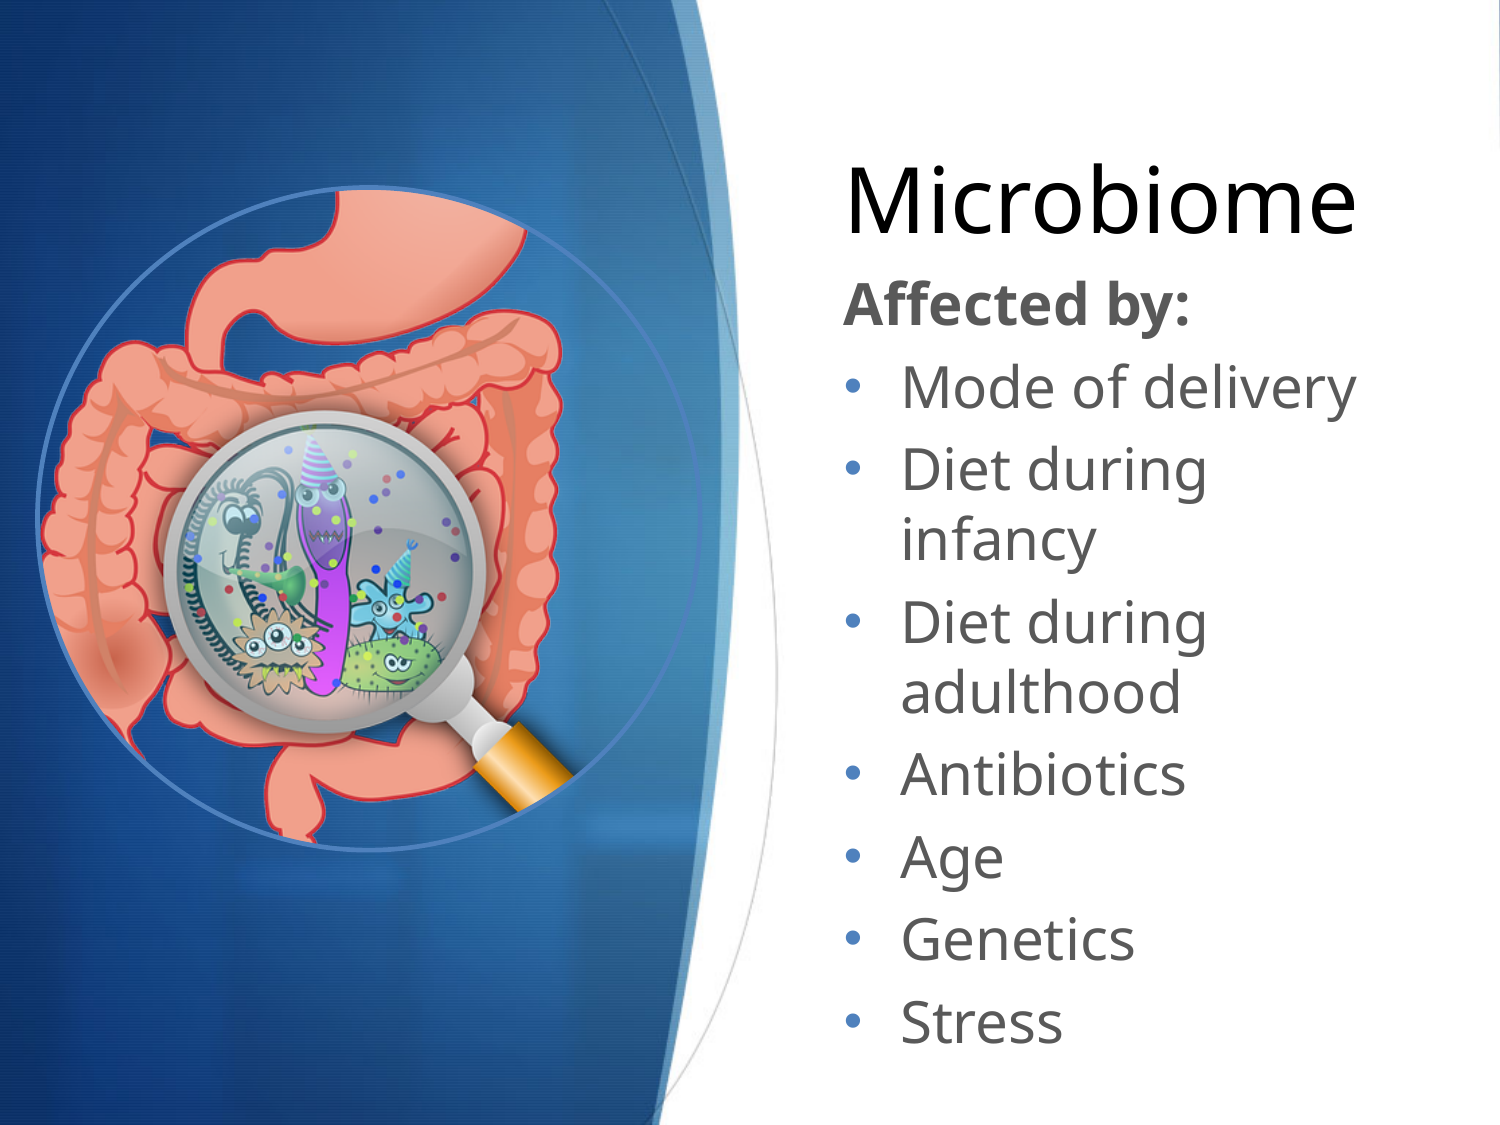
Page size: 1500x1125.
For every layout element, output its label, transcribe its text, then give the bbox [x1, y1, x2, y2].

picture [0, 0, 1500, 1125]
list Affected by: Mode of delivery Diet during infancy Diet during adulthood Antibiotics Age Genetics Stress [828, 259, 1425, 1010]
title Microbiome [828, 62, 1425, 259]
